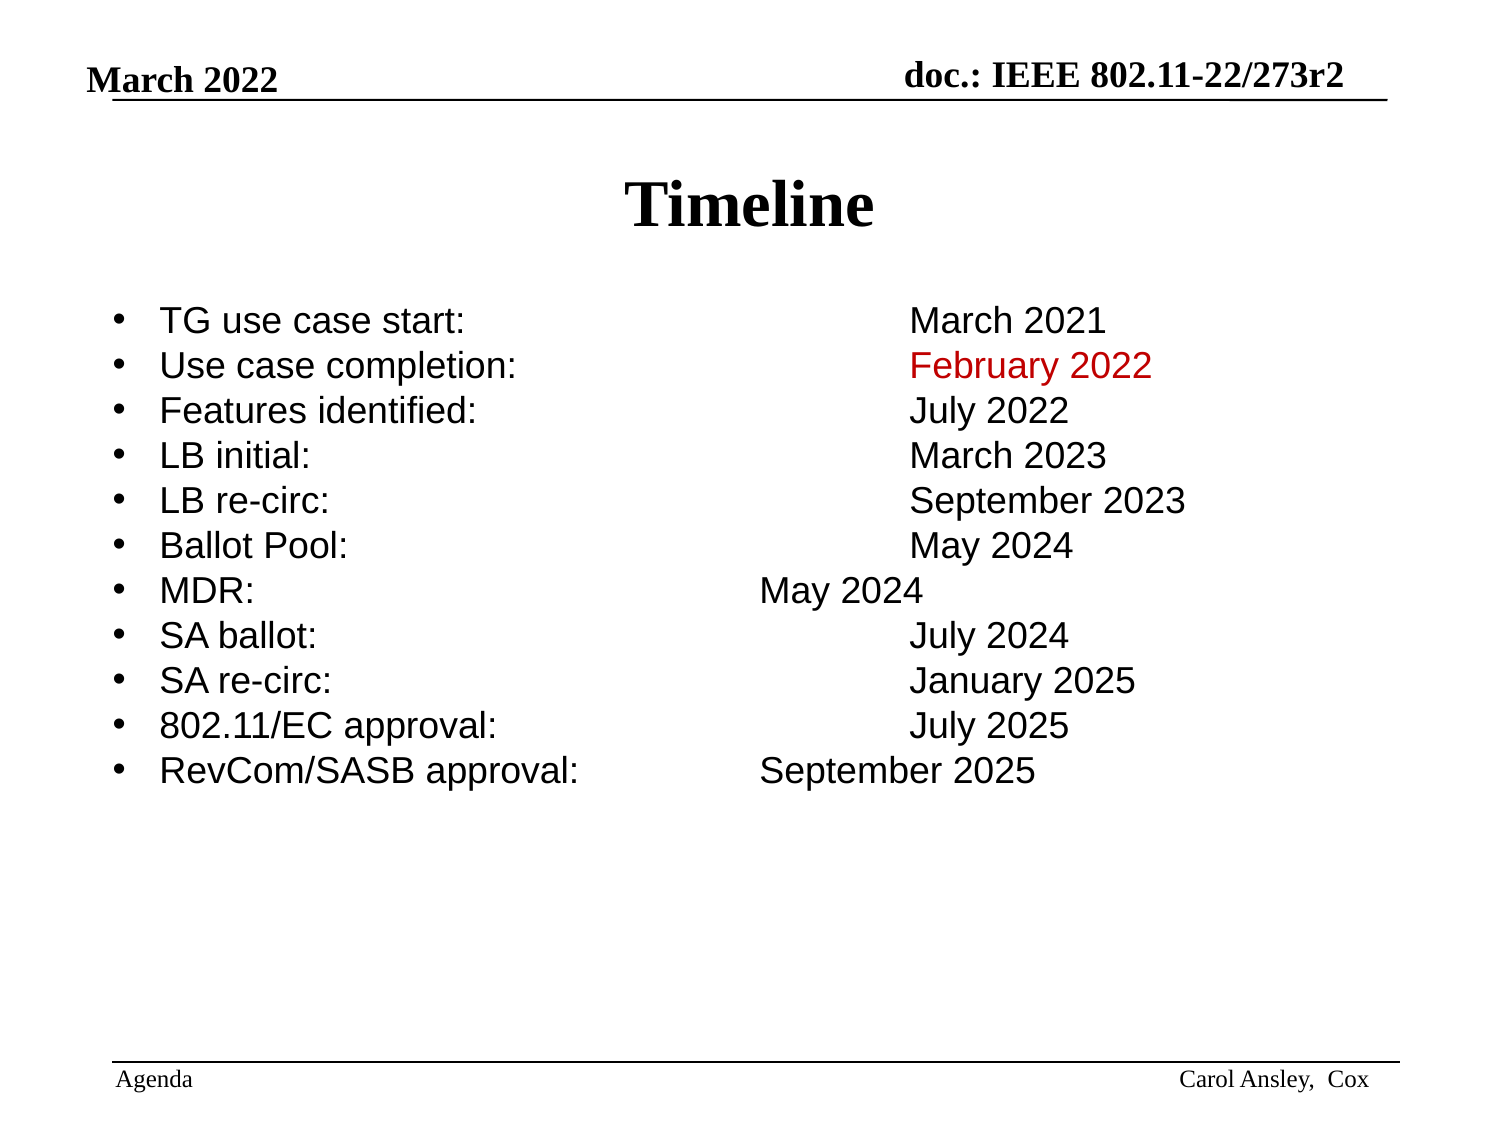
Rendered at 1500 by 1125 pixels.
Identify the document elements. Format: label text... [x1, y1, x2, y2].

title Timeline [111, 111, 1388, 286]
list TG use case start: March 2021 Use case completion: February 2022 Features identified: July 2022 LB initial: March 2023 LB re-circ: September 2023 Ballot Pool: May 2024 MDR: May 2024 SA ballot: July 2024 SA re-circ: January 2025 802.11/EC approval: July 2025 RevCom/SASB approval: September 2025 [111, 286, 1388, 891]
